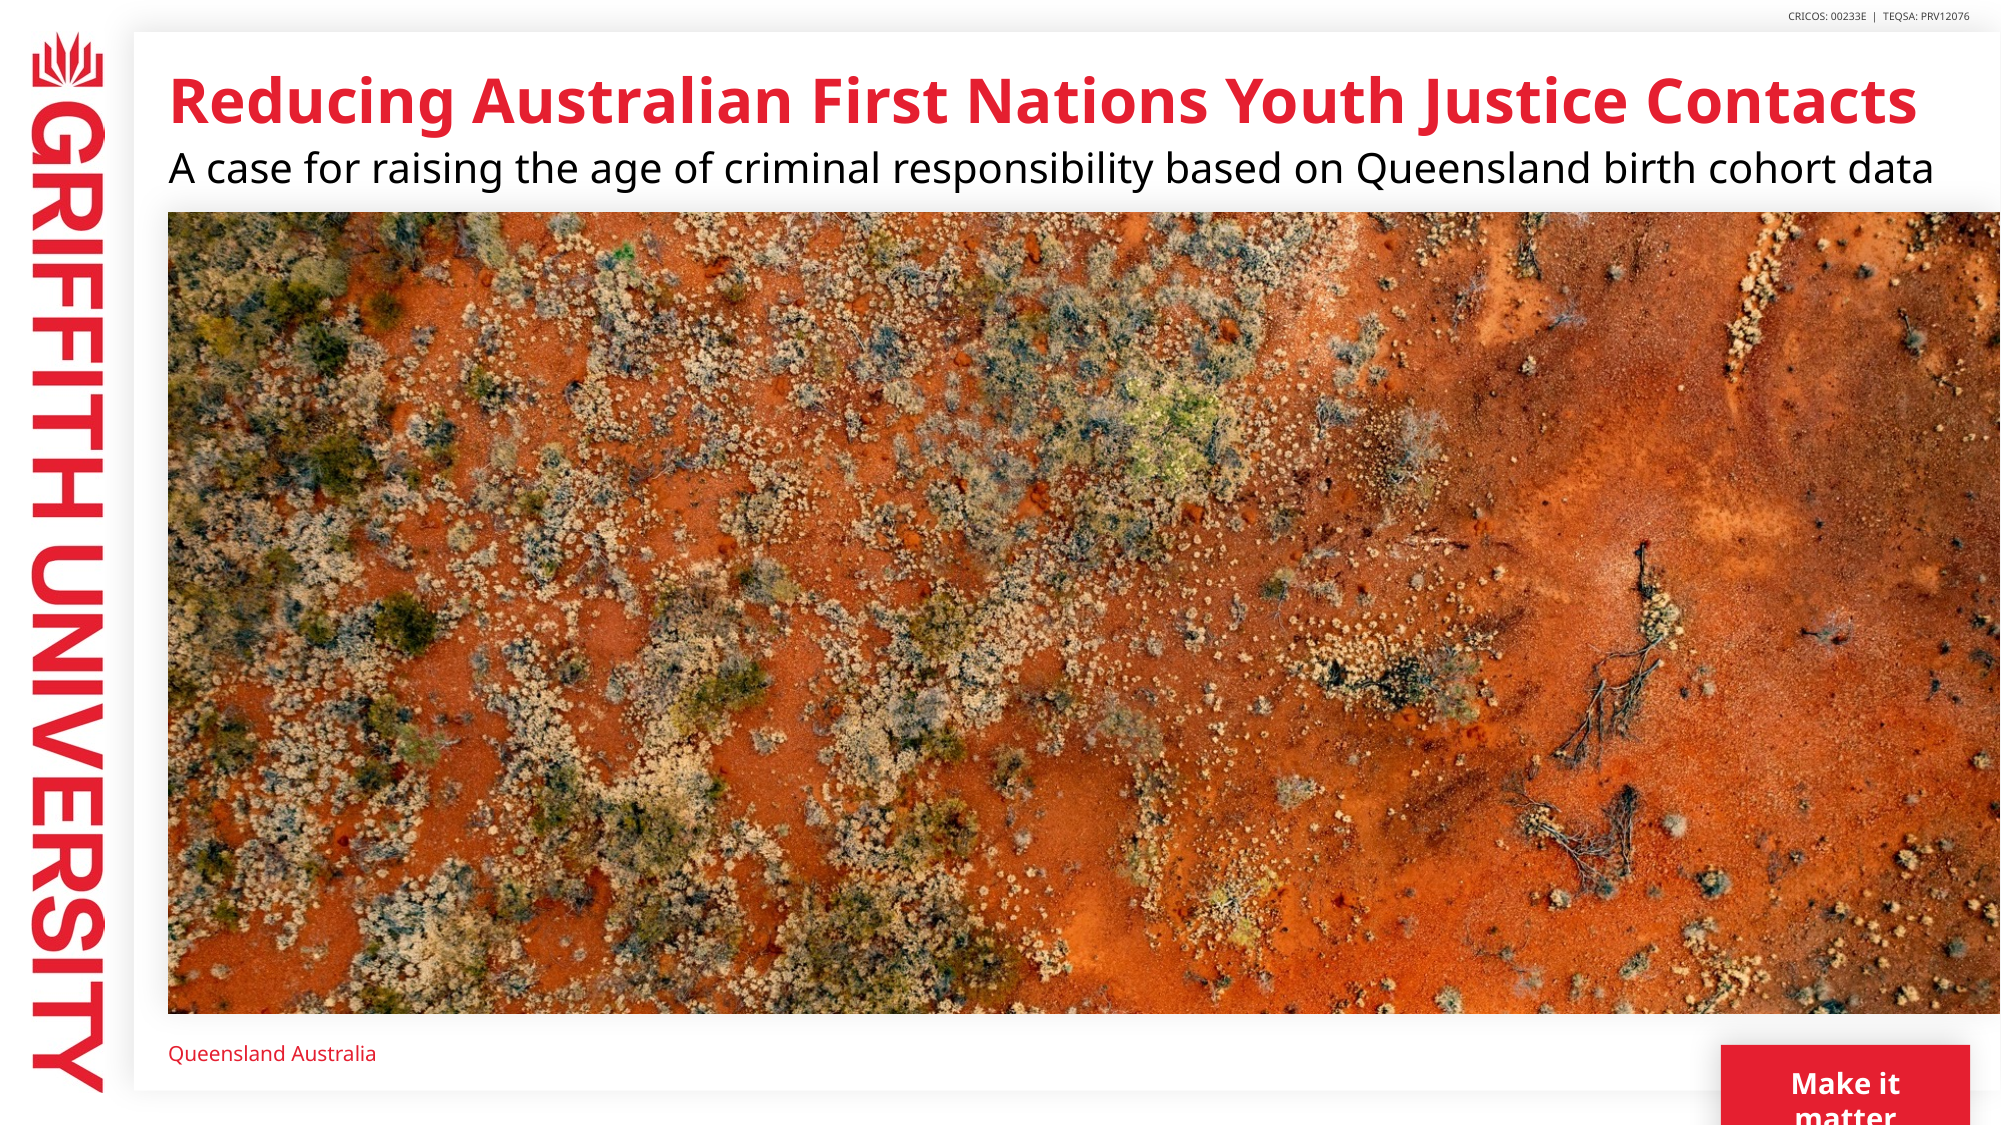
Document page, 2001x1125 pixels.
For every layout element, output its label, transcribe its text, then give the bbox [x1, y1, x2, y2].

picture [31, 31, 105, 1093]
picture [168, 212, 2000, 1014]
title Reducing Australian First Nations Youth Justice Contacts [139, 37, 1971, 137]
list A case for raising the age of criminal responsibility based on Queensland birth cohort data [139, 137, 1971, 207]
footer CRICOS: 00233E | TEQSA: PRV12076 [1748, 4, 1971, 29]
